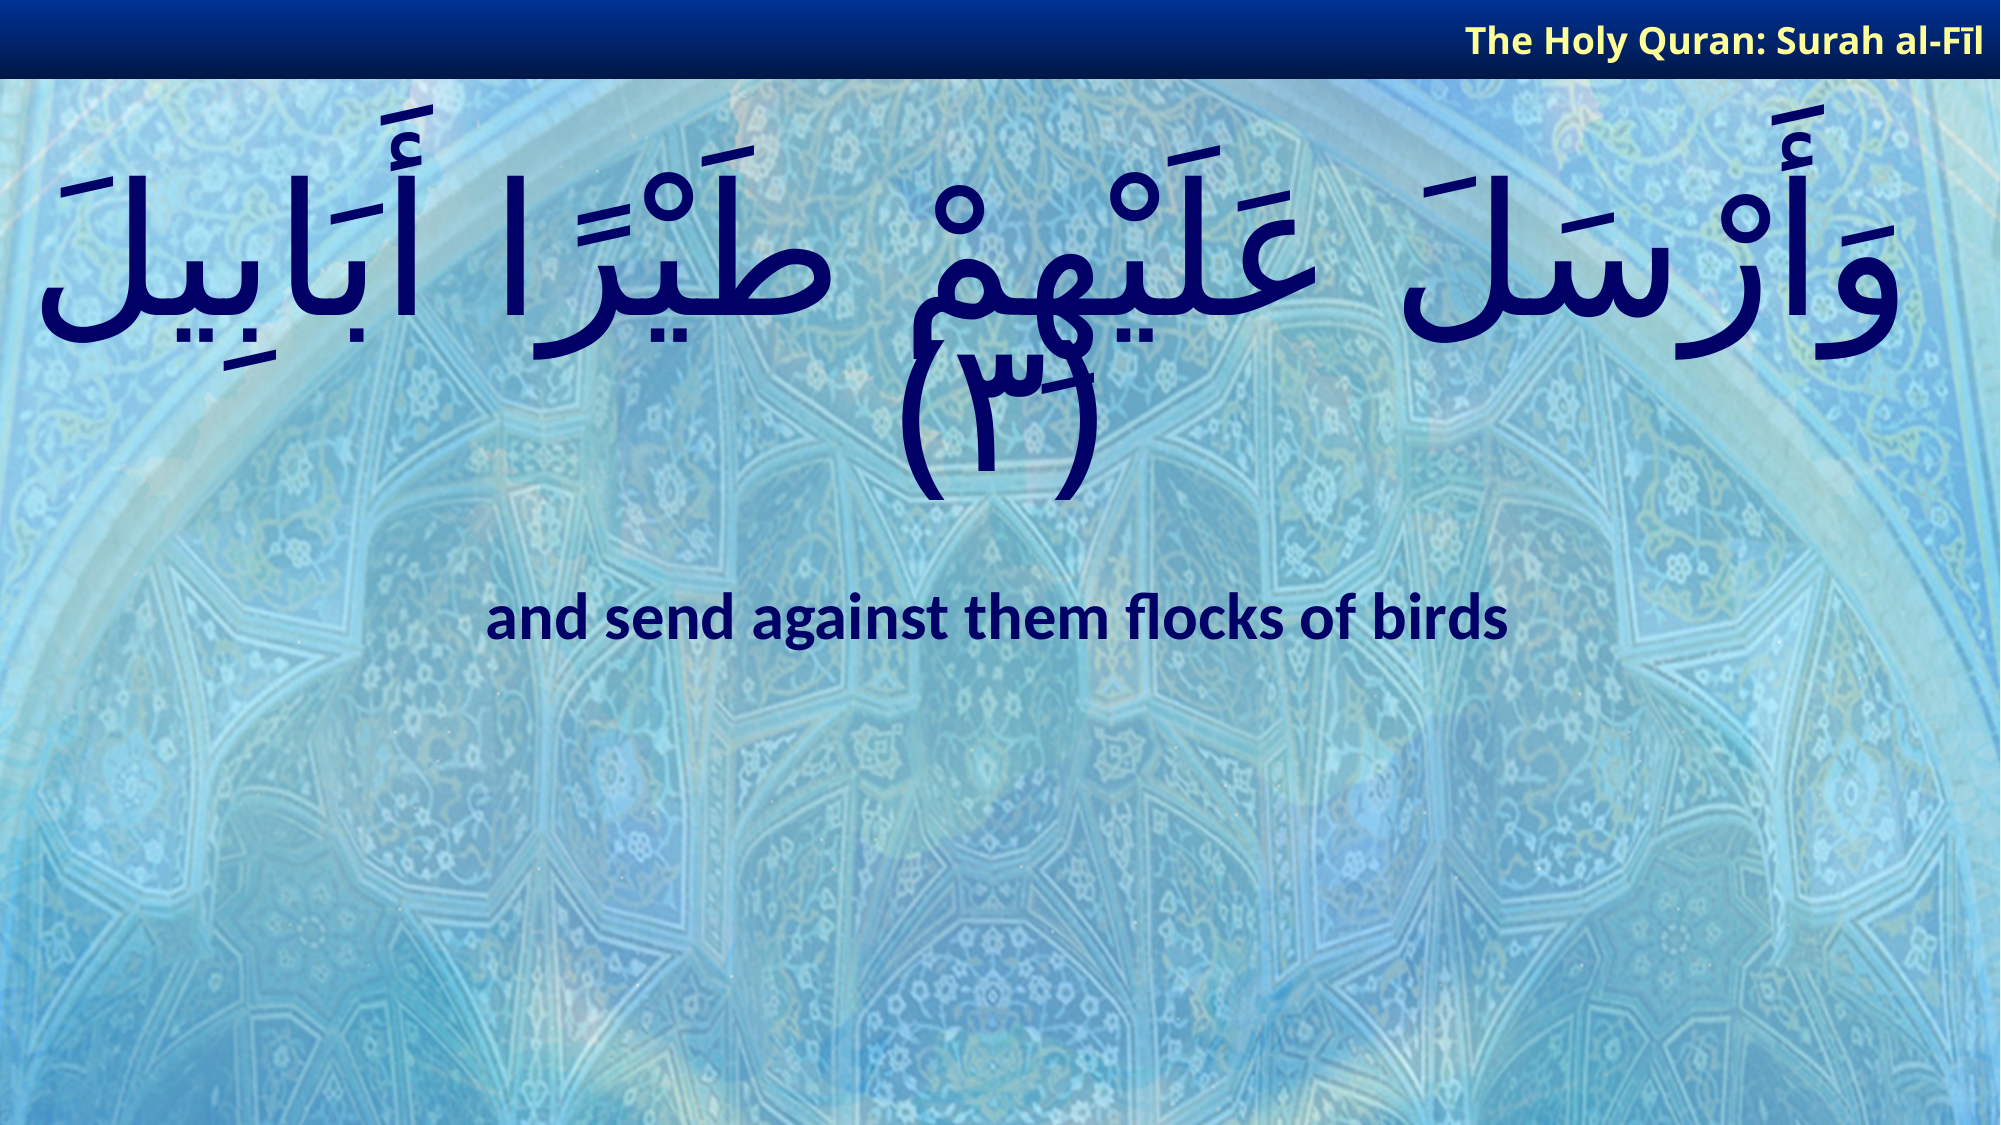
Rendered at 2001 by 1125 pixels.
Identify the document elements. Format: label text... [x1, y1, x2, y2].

text_box The Holy Quran: Surah al-Fīl [0, 0, 2000, 79]
title وَأَرْسَلَ عَلَيْهِمْ طَيْرًا أَبَابِيلَ ﴿٣﴾ [0, 231, 2000, 473]
picture [0, 0, 2001, 1125]
subtitle and send against them flocks of birds [7, 574, 1989, 862]
